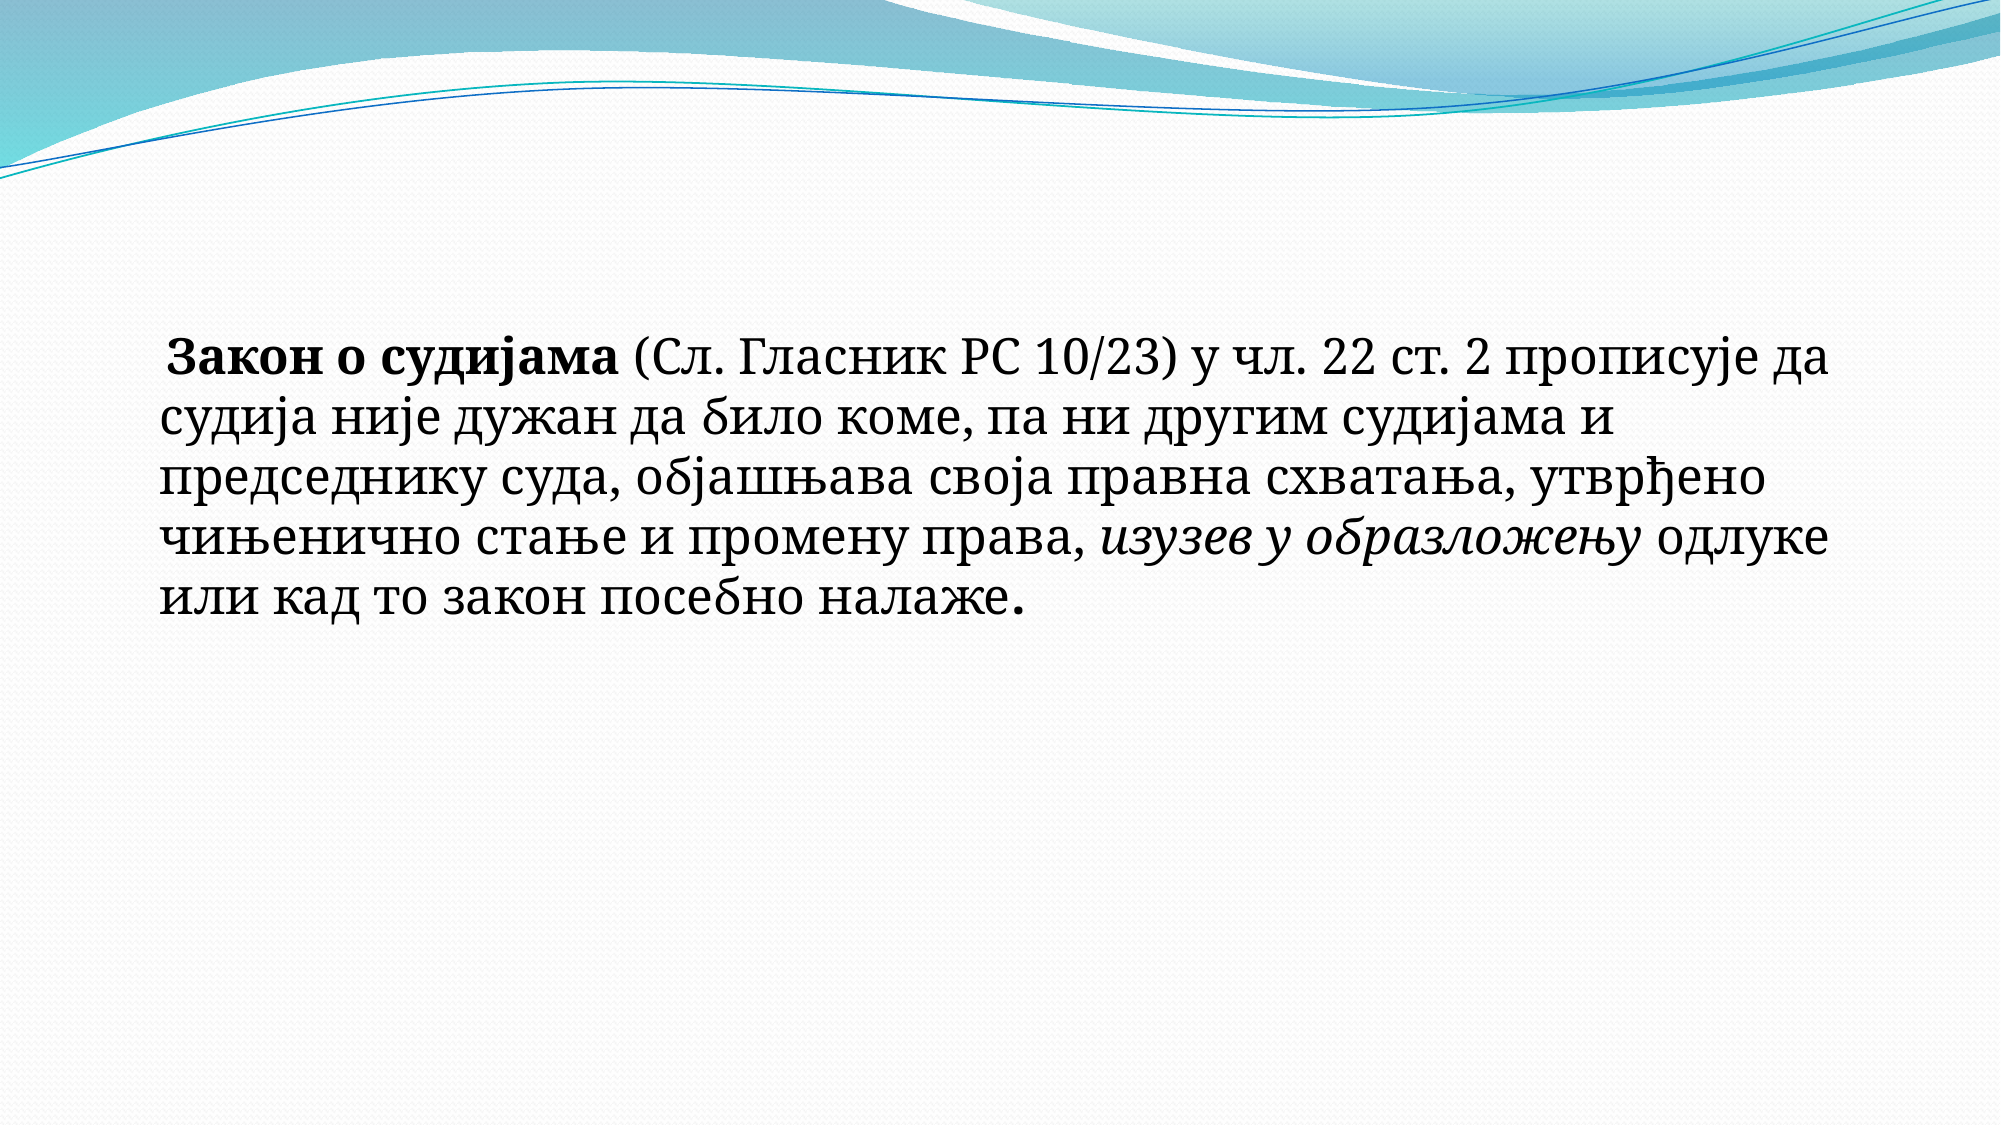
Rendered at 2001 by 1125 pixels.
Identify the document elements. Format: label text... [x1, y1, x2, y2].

list Закон о судијама (Сл. Гласник РС 10/23) у чл. 22 ст. 2 прописује да судија није дужан да било коме, па ни другим судијама и председнику суда, објашњава своја правна схватања, утврђено чињенично стање и промену права, изузев у образложењу одлуке или кад то закон посебно налаже. [99, 317, 1900, 1038]
